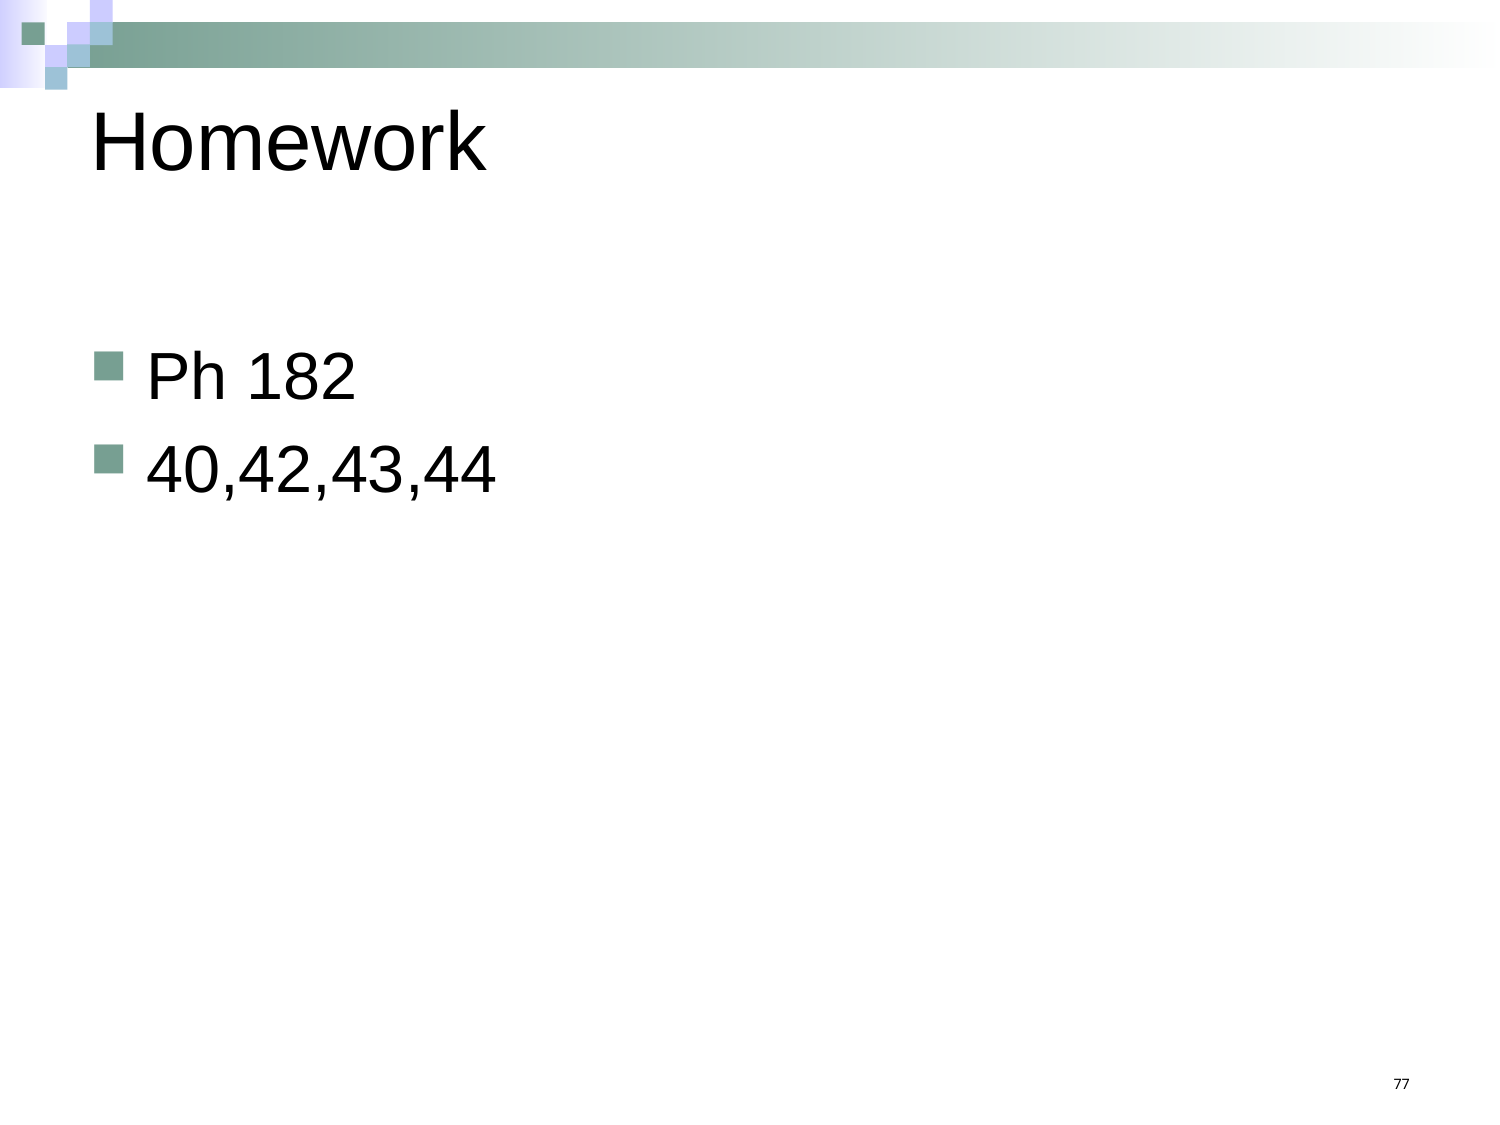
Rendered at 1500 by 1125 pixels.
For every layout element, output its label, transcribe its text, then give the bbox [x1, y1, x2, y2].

list Ph 182 40,42,43,44 [75, 324, 1425, 963]
slide_number 77 [1074, 1025, 1425, 1100]
title Homework [75, 75, 1425, 300]
